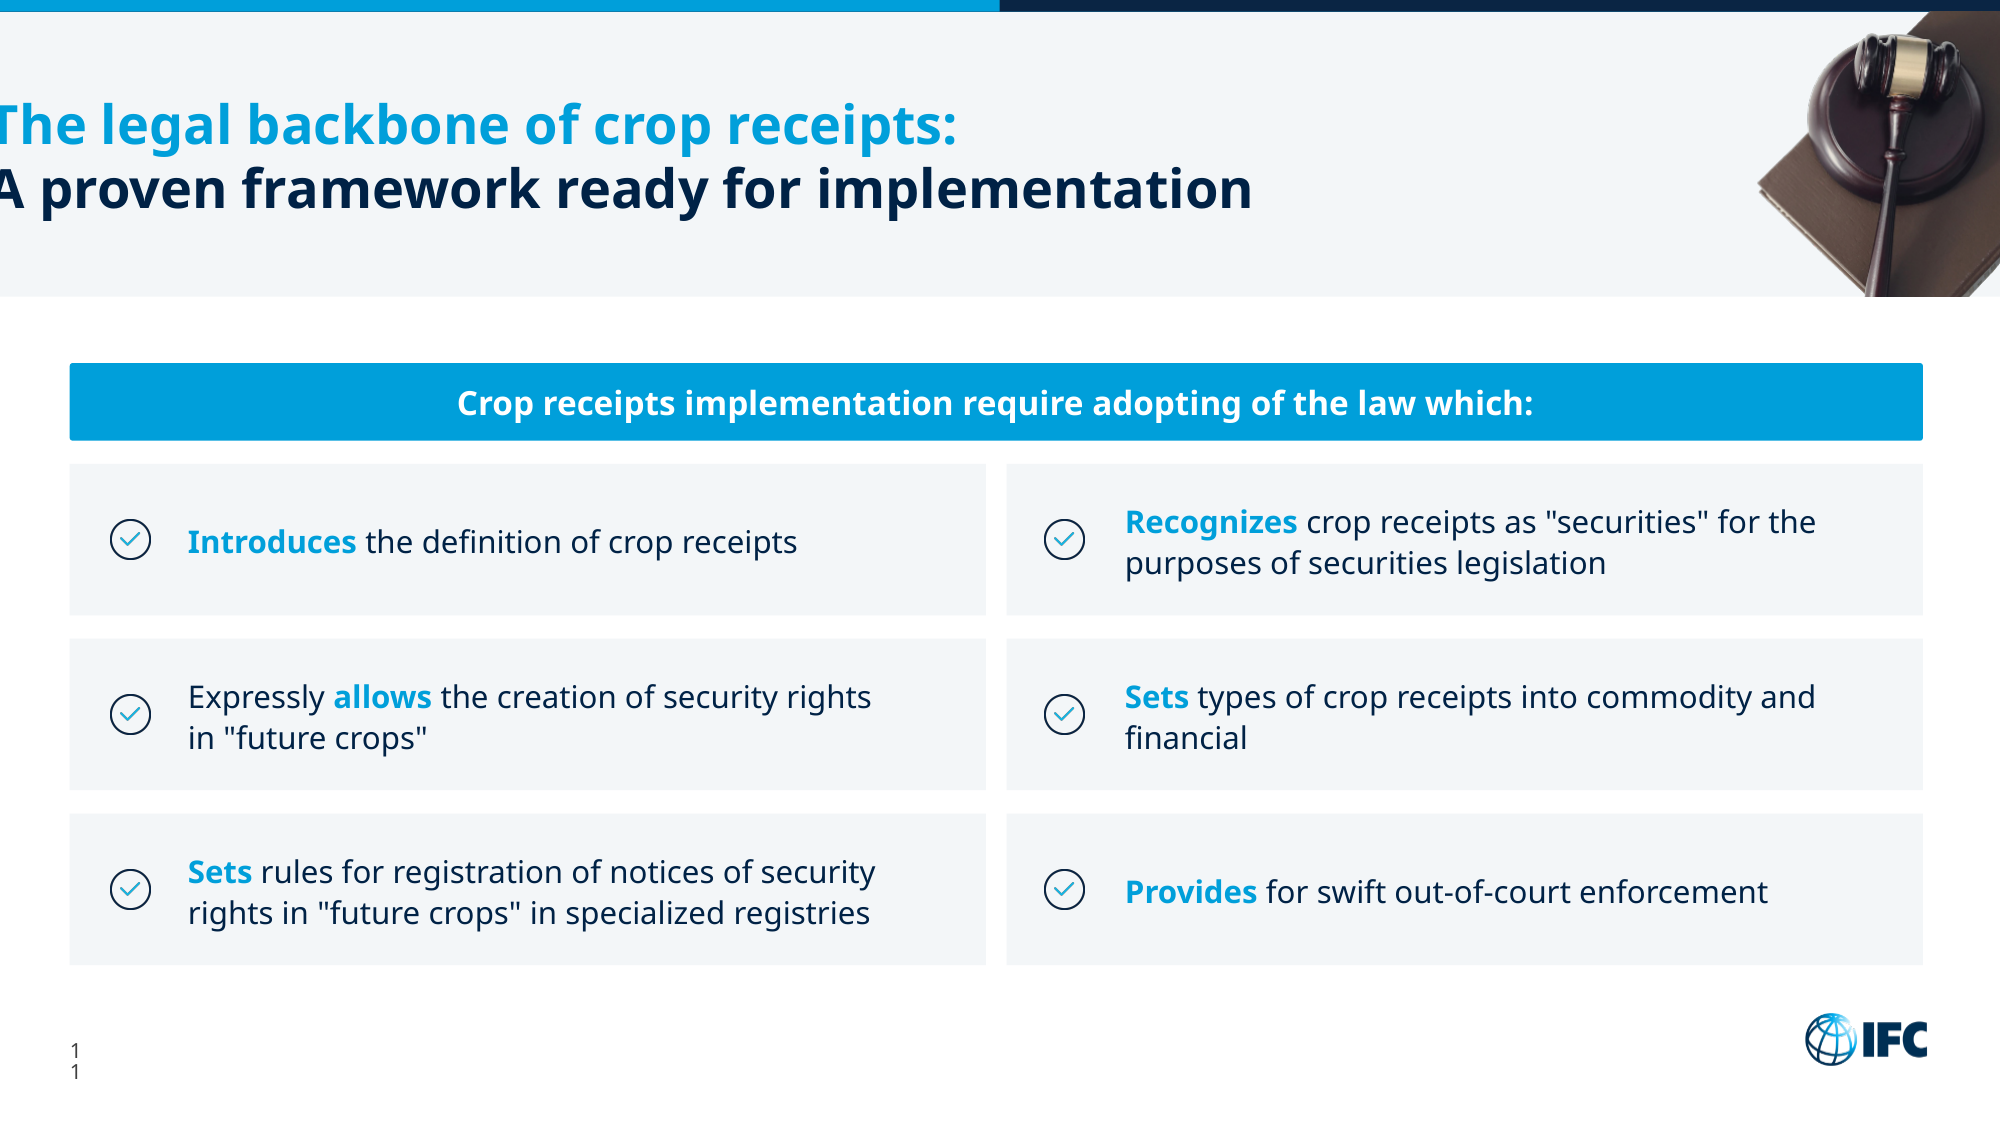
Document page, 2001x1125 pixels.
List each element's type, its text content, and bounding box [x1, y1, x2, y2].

text_box Introduces the definition of crop receipts [68, 462, 988, 617]
text_box Crop receipts implementation require adopting of the law which: [68, 361, 1925, 443]
picture [1043, 693, 1085, 735]
picture [110, 519, 152, 561]
picture [1708, 11, 2000, 298]
slide_number 11 [69, 1039, 93, 1065]
text_box [0, 0, 1000, 12]
picture [1043, 868, 1085, 910]
text_box Sets types of crop receipts into commodity and financial [1005, 637, 1924, 792]
picture [110, 693, 152, 735]
picture [110, 868, 152, 910]
text_box The legal backbone of crop receipts: A proven framework ready for implementation [0, 89, 1256, 220]
text_box Expressly allows the creation of security rights in "future crops" [68, 637, 988, 792]
text_box Provides for swift out-of-court enforcement [1005, 812, 1924, 967]
picture [1821, 1022, 1830, 1030]
text_box [0, 12, 1708, 298]
text_box Recognizes crop receipts as "securities" for the purposes of securities legislation [1005, 462, 1924, 617]
picture [1043, 519, 1085, 561]
picture [1805, 1013, 1933, 1070]
text_box Sets rules for registration of notices of security rights in "future crops" in specialized registries [68, 812, 988, 967]
text_box [1000, 0, 2000, 12]
